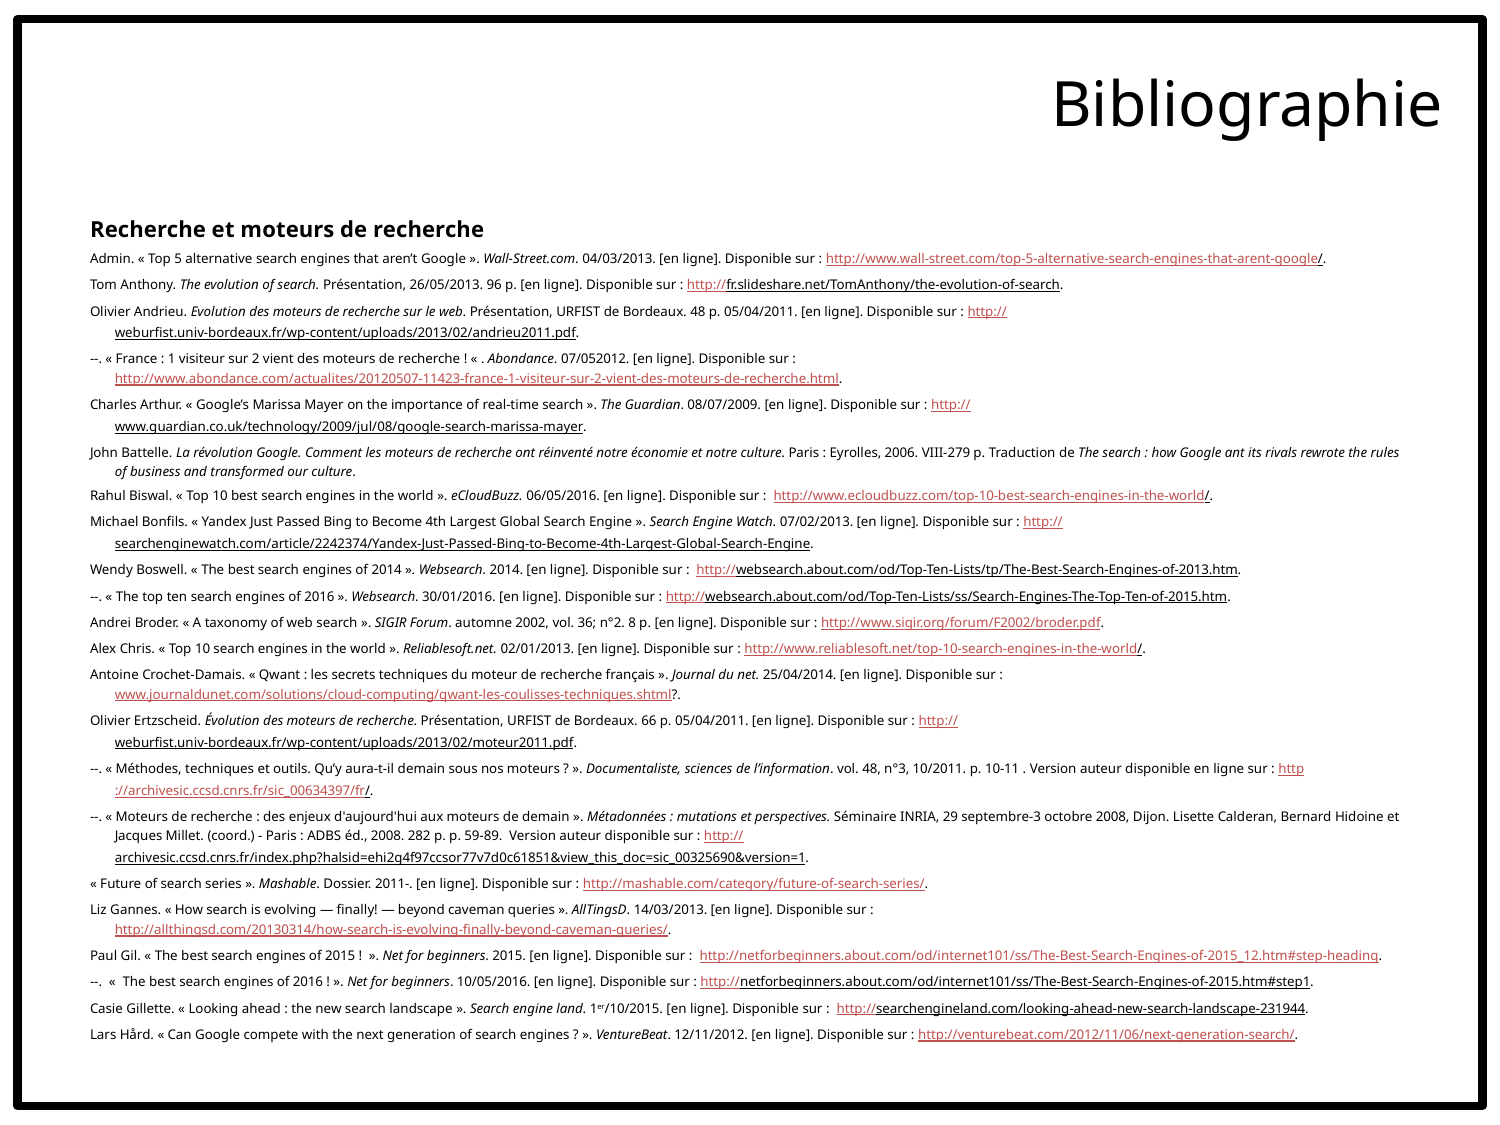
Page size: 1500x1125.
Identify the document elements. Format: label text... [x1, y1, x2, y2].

list Recherche et moteurs de recherche Admin. « Top 5 alternative search engines that aren’t Google ». Wall-Street.com. 04/03/2013. [en ligne]. Disponible sur : http://www.wall-street.com/top-5-alternative-search-engines-that-arent-google/. Tom Anthony. The evolution of search. Présentation, 26/05/2013. 96 p. [en ligne]. Disponible sur : http://fr.slideshare.net/TomAnthony/the-evolution-of-search. Olivier Andrieu. Evolution des moteurs de recherche sur le web. Présentation, URFIST de Bordeaux. 48 p. 05/04/2011. [en ligne]. Disponible sur : http://weburfist.univ-bordeaux.fr/wp-content/uploads/2013/02/andrieu2011.pdf. --. « France : 1 visiteur sur 2 vient des moteurs de recherche ! « . Abondance. 07/052012. [en ligne]. Disponible sur : http://www.abondance.com/actualites/20120507-11423-france-1-visiteur-sur-2-vient-des-moteurs-de-recherche.html. Charles Arthur. « Google’s Marissa Mayer on the importance of real-time search ». The Guardian. 08/07/2009. [en ligne]. Disponible sur : http://www.guardian.co.uk/technology/2009/jul/08/google-search-marissa-mayer. John Battelle. La révolution Google. Comment les moteurs de recherche ont réinventé notre économie et notre culture. Paris : Eyrolles, 2006. VIII-279 p. Traduction de The search : how Google ant its rivals rewrote the rules of business and transformed our culture. Rahul Biswal. « Top 10 best search engines in the world ». eCloudBuzz. 06/05/2016. [en ligne]. Disponible sur : http://www.ecloudbuzz.com/top-10-best-search-engines-in-the-world/. Michael Bonfils. « Yandex Just Passed Bing to Become 4th Largest Global Search Engine ». Search Engine Watch. 07/02/2013. [en ligne]. Disponible sur : http://searchenginewatch.com/article/2242374/Yandex-Just-Passed-Bing-to-Become-4th-Largest-Global-Search-Engine. Wendy Boswell. « The best search engines of 2014 ». Websearch. 2014. [en ligne]. Disponible sur : http://websearch.about.com/od/Top-Ten-Lists/tp/The-Best-Search-Engines-of-2013.htm. --. « The top ten search engines of 2016 ». Websearch. 30/01/2016. [en ligne]. Disponible sur : http://websearch.about.com/od/Top-Ten-Lists/ss/Search-Engines-The-Top-Ten-of-2015.htm. Andrei Broder. « A taxonomy of web search ». SIGIR Forum. automne 2002, vol. 36; n°2. 8 p. [en ligne]. Disponible sur : http://www.sigir.org/forum/F2002/broder.pdf. Alex Chris. « Top 10 search engines in the world ». Reliablesoft.net. 02/01/2013. [en ligne]. Disponible sur : http://www.reliablesoft.net/top-10-search-engines-in-the-world/. Antoine Crochet-Damais. « Qwant : les secrets techniques du moteur de recherche français ». Journal du net. 25/04/2014. [en ligne]. Disponible sur : www.journaldunet.com/solutions/cloud-computing/qwant-les-coulisses-techniques.shtml?. Olivier Ertzscheid. Évolution des moteurs de recherche. Présentation, URFIST de Bordeaux. 66 p. 05/04/2011. [en ligne]. Disponible sur : http://weburfist.univ-bordeaux.fr/wp-content/uploads/2013/02/moteur2011.pdf. --. « Méthodes, techniques et outils. Qu’y aura-t-il demain sous nos moteurs ? ». Documentaliste, sciences de l’information. vol. 48, n°3, 10/2011. p. 10-11 . Version auteur disponible en ligne sur : http://archivesic.ccsd.cnrs.fr/sic_00634397/fr/. --. « Moteurs de recherche : des enjeux d'aujourd'hui aux moteurs de demain ». Métadonnées : mutations et perspectives. Séminaire INRIA, 29 septembre-3 octobre 2008, Dijon. Lisette Calderan, Bernard Hidoine et Jacques Millet. (coord.) - Paris : ADBS éd., 2008. 282 p. p. 59-89. Version auteur disponible sur : http://archivesic.ccsd.cnrs.fr/index.php?halsid=ehi2g4f97ccsor77v7d0c61851&view_this_doc=sic_00325690&version=1. « Future of search series ». Mashable. Dossier. 2011-. [en ligne]. Disponible sur : http://mashable.com/category/future-of-search-series/. Liz Gannes. « How search is evolving — finally! — beyond caveman queries ». AllTingsD. 14/03/2013. [en ligne]. Disponible sur : http://allthingsd.com/20130314/how-search-is-evolving-finally-beyond-caveman-queries/. Paul Gil. « The best search engines of 2015 ! ». Net for beginners. 2015. [en ligne]. Disponible sur : http://netforbeginners.about.com/od/internet101/ss/The-Best-Search-Engines-of-2015_12.htm#step-heading. --. « The best search engines of 2016 ! ». Net for beginners. 10/05/2016. [en ligne]. Disponible sur : http://netforbeginners.about.com/od/internet101/ss/The-Best-Search-Engines-of-2015.htm#step1. Casie Gillette. « Looking ahead : the new search landscape ». Search engine land. 1er/10/2015. [en ligne]. Disponible sur : http://searchengineland.com/looking-ahead-new-search-landscape-231944. Lars Hård. « Can Google compete with the next generation of search engines ? ». VentureBeat. 12/11/2012. [en ligne]. Disponible sur : http://venturebeat.com/2012/11/06/next-generation-search/. [75, 208, 1425, 1071]
text_box Bibliographie [108, 42, 1459, 161]
text_box [16, 17, 1484, 1108]
